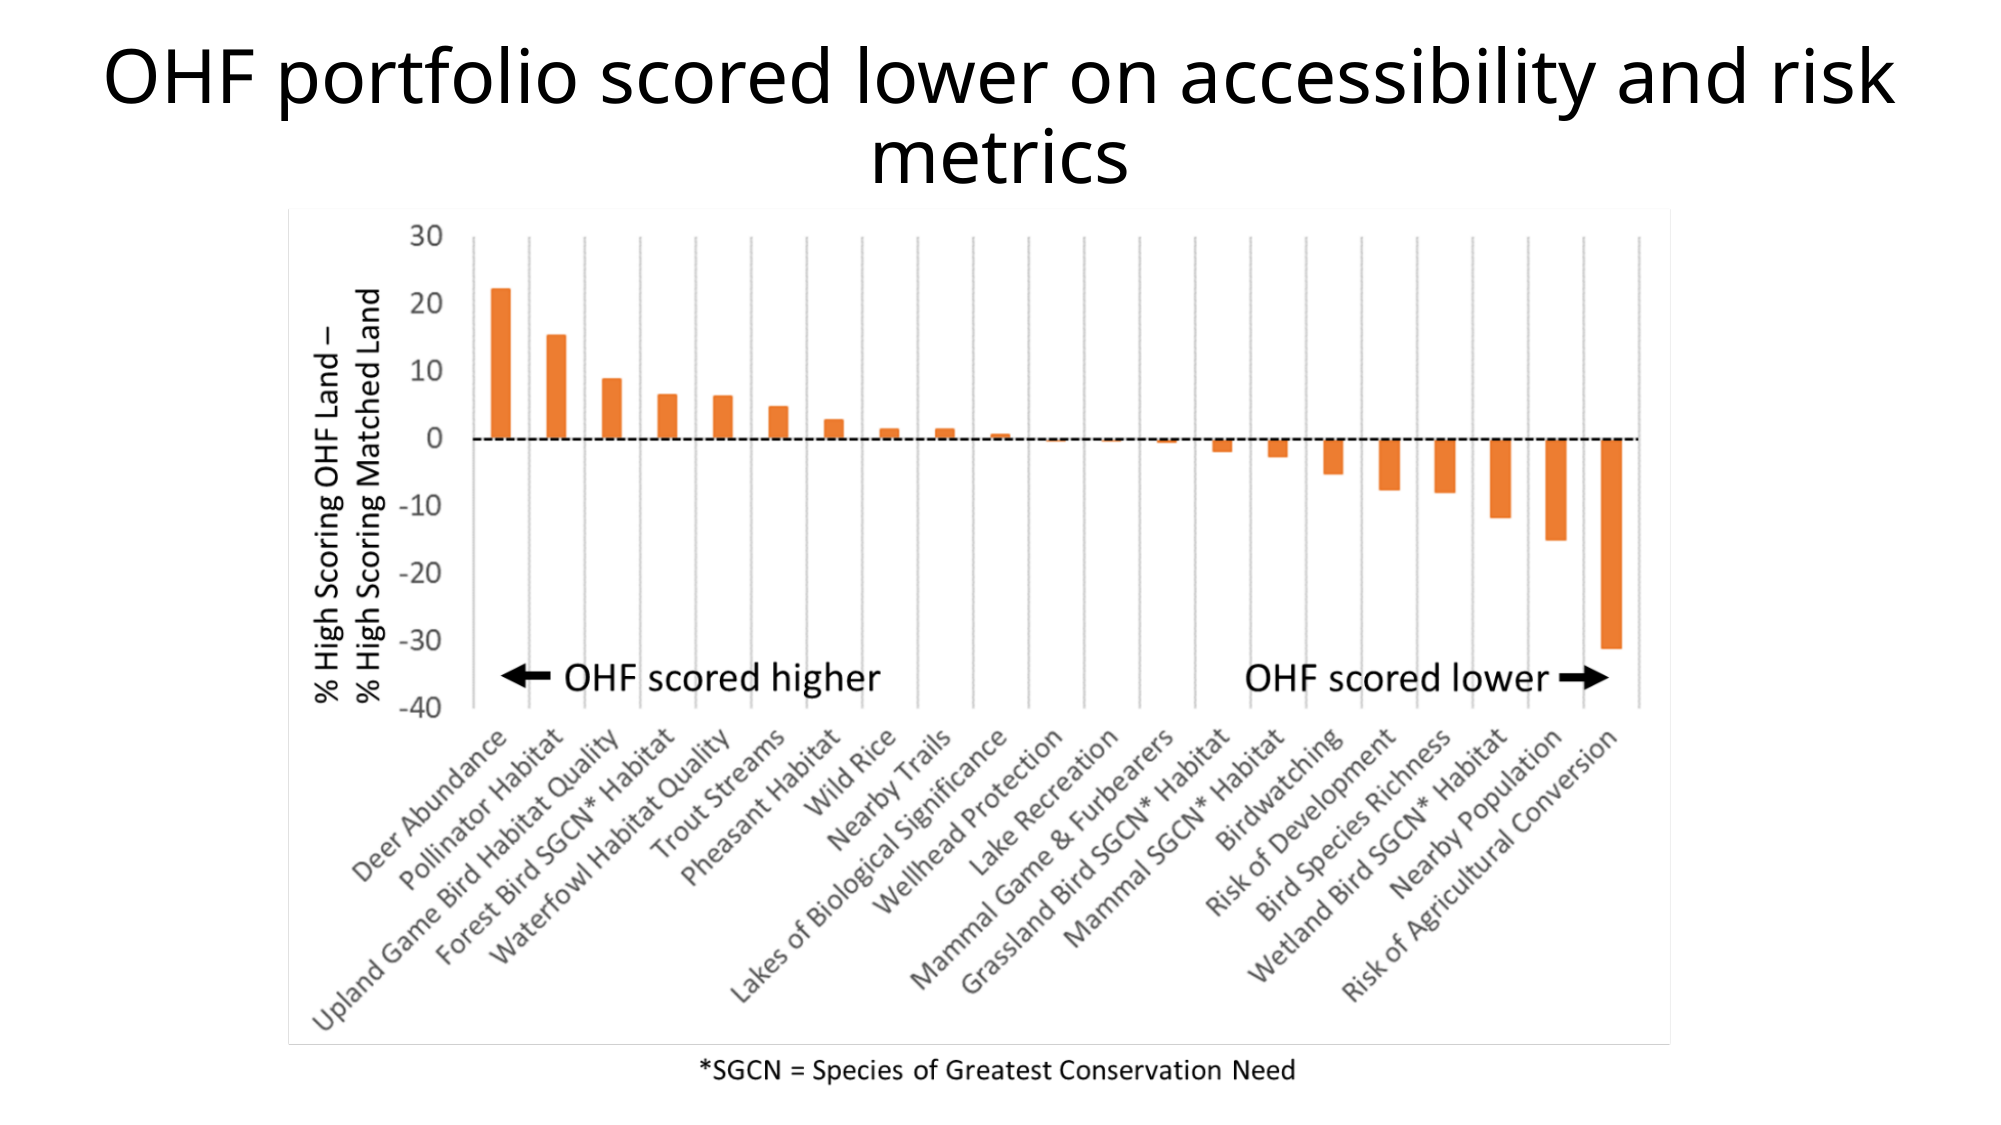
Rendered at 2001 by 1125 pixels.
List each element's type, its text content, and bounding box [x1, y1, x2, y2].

title OHF portfolio scored lower on accessibility and risk metrics [0, 10, 2000, 228]
picture [251, 205, 1749, 1107]
